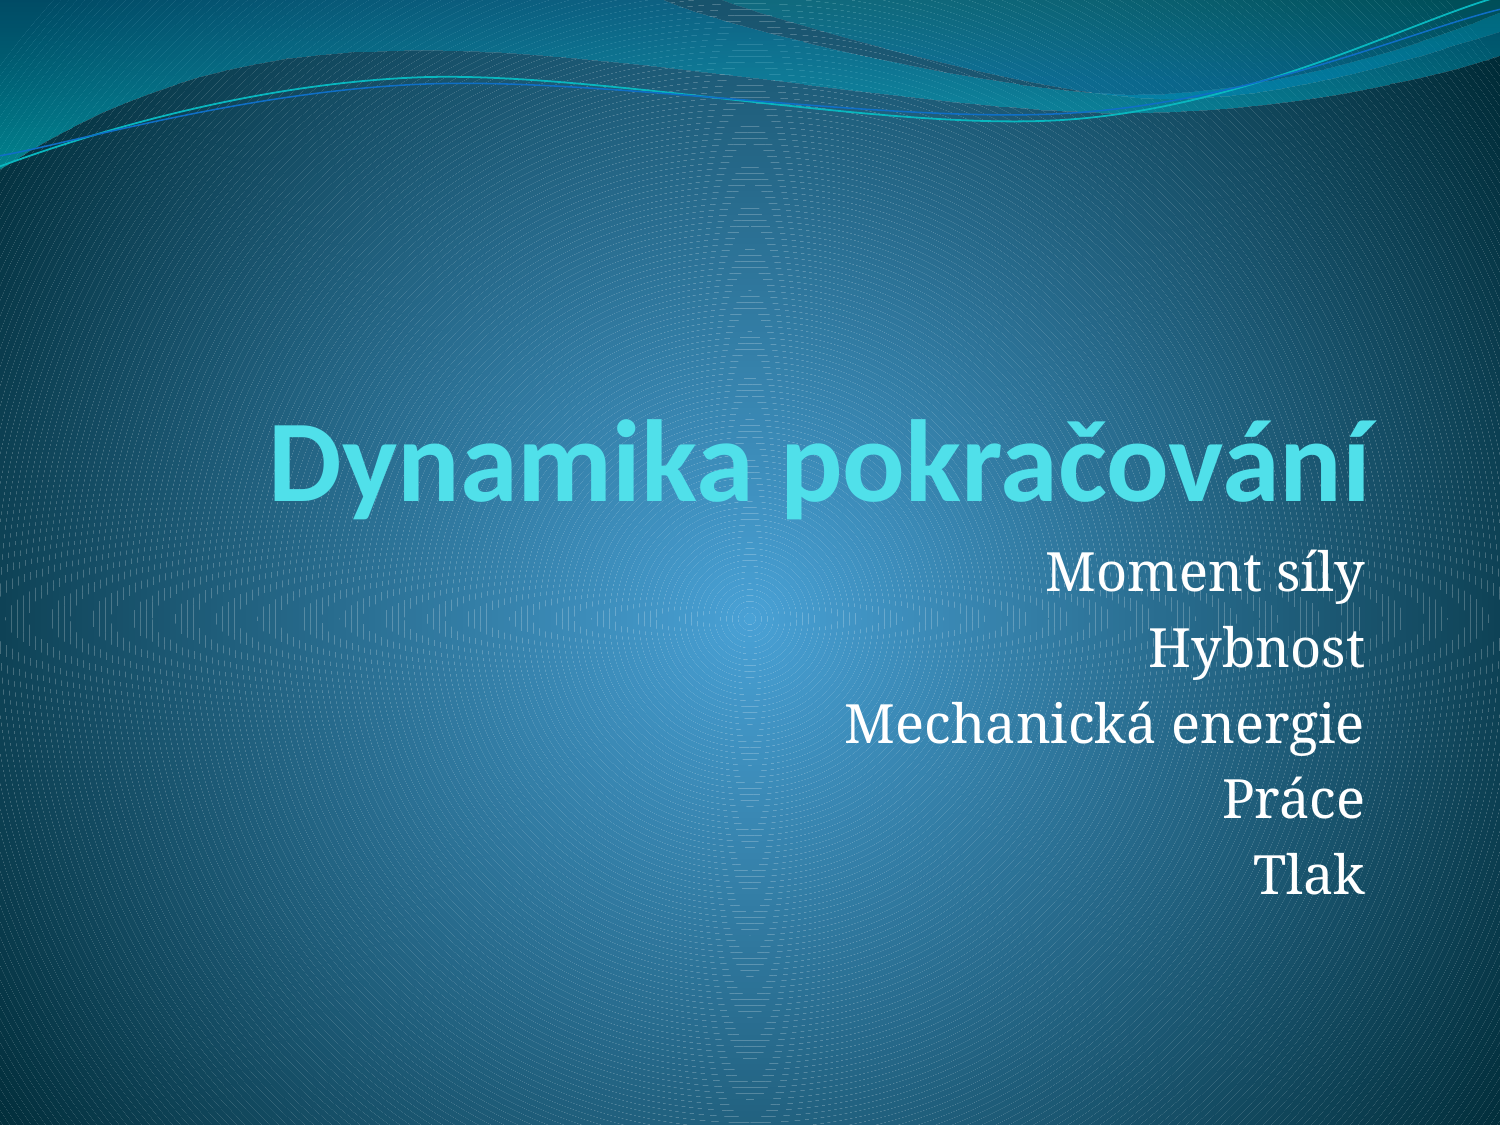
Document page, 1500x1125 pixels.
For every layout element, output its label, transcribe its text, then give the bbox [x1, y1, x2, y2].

subtitle Moment síly Hybnost Mechanická energie Práce Tlak [87, 529, 1376, 941]
title Dynamika pokračování [87, 224, 1376, 525]
